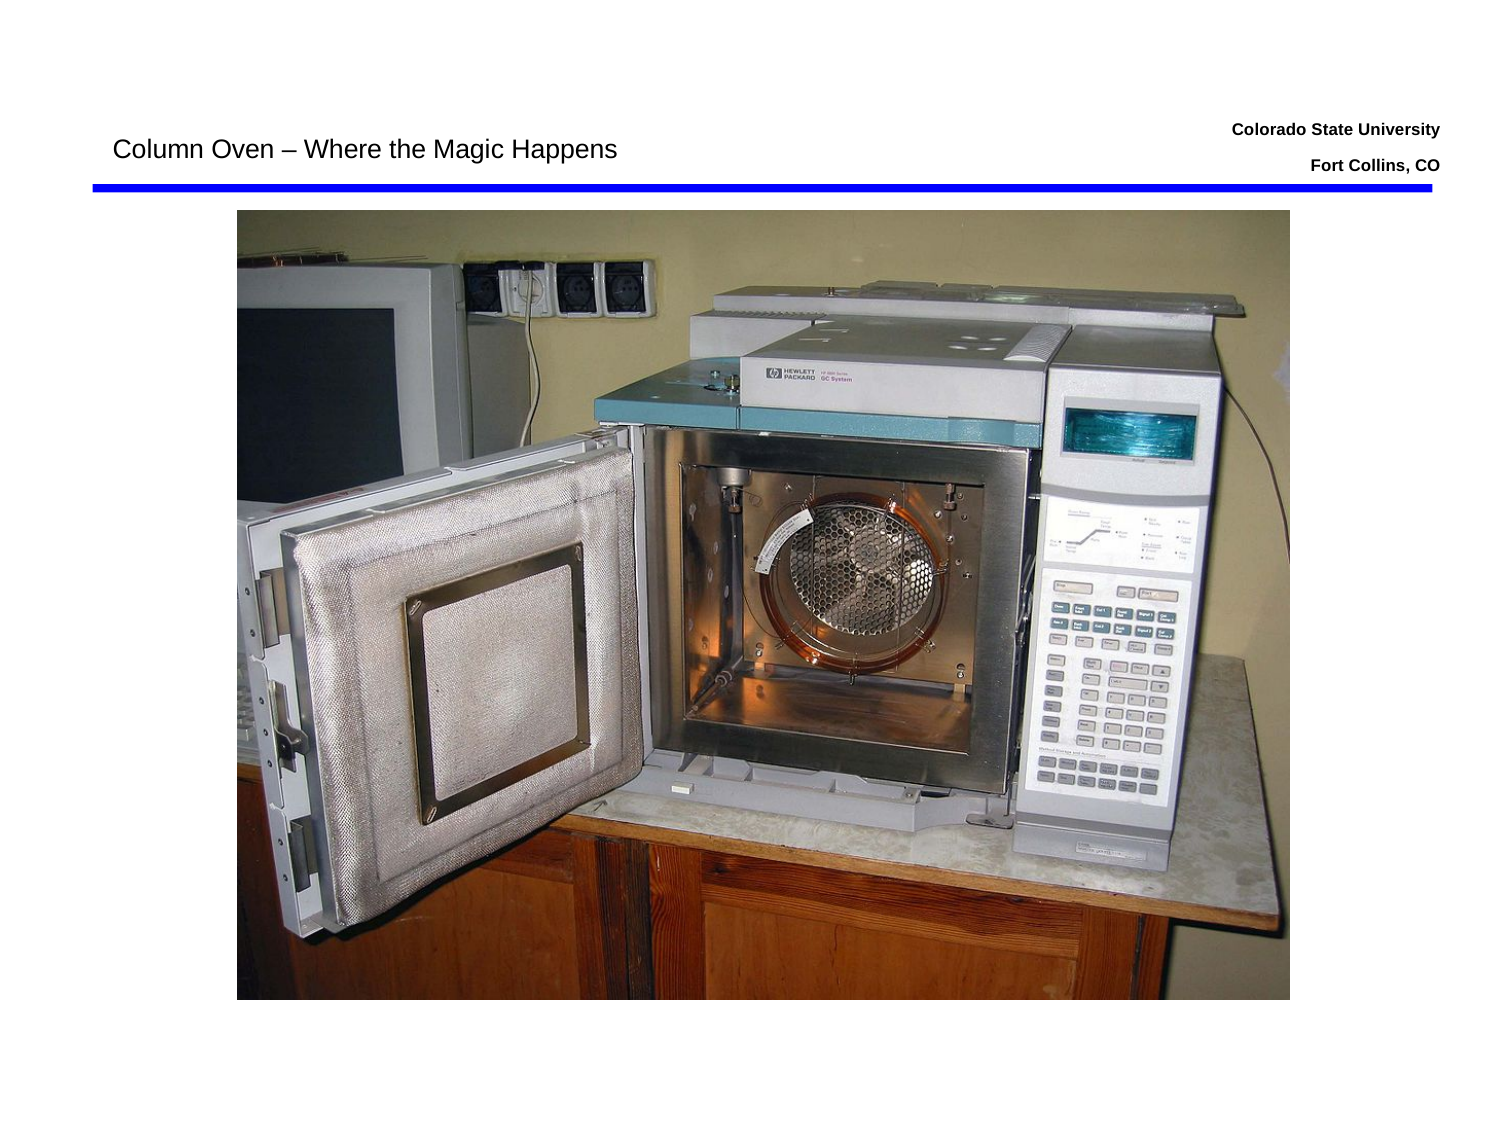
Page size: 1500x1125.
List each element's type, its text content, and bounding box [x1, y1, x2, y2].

text_box Colorado State University Fort Collins, CO [787, 95, 1451, 176]
text_box Column Oven – Where the Magic Happens [97, 94, 1050, 172]
picture [237, 209, 1291, 1001]
